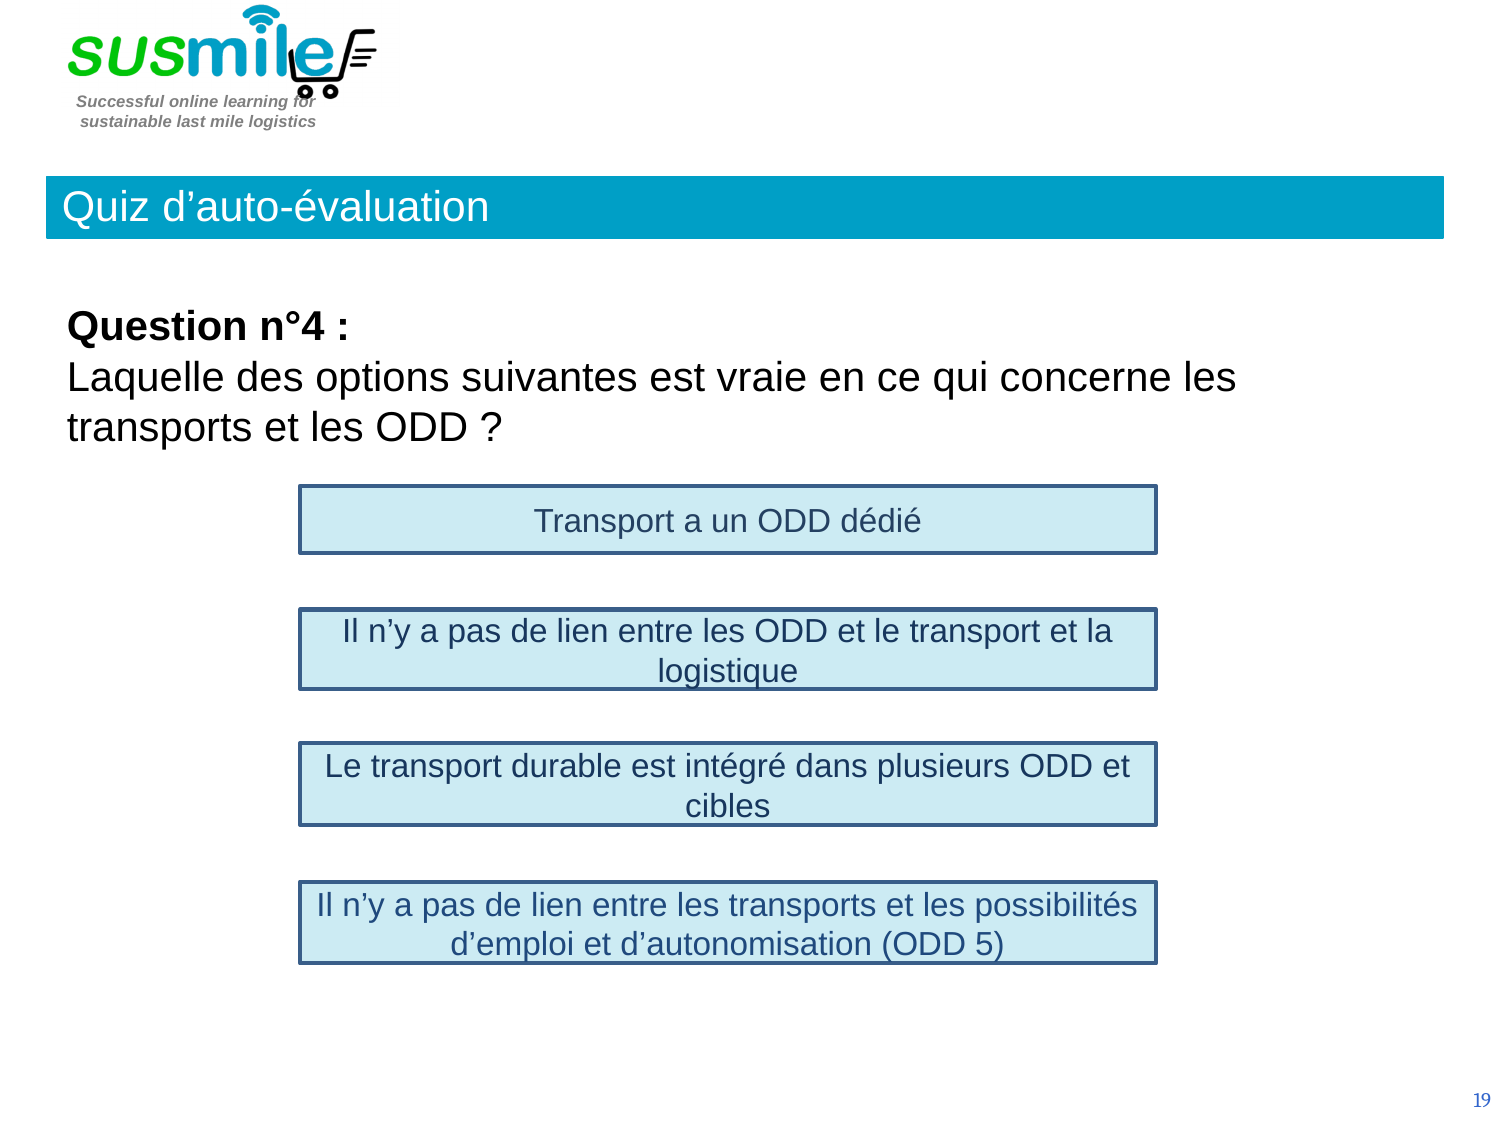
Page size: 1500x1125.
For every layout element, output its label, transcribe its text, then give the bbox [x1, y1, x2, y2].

text_box Transport a un ODD dédié [300, 485, 1156, 553]
slide_number 19 [1156, 1069, 1500, 1125]
text_box Le transport durable est intégré dans plusieurs ODD et cibles [300, 743, 1156, 825]
picture [61, 0, 400, 107]
text_box Question n°4 : Laquelle des options suivantes est vraie en ce qui concerne les transports et les ODD ? [51, 291, 1448, 507]
text_box Il n’y a pas de lien entre les ODD et le transport et la logistique [300, 609, 1156, 689]
text_box Quiz d’auto-évaluation [46, 176, 1443, 238]
text_box Il n’y a pas de lien entre les transports et les possibilités d’emploi et d’autonomisation (ODD 5) [300, 881, 1156, 964]
